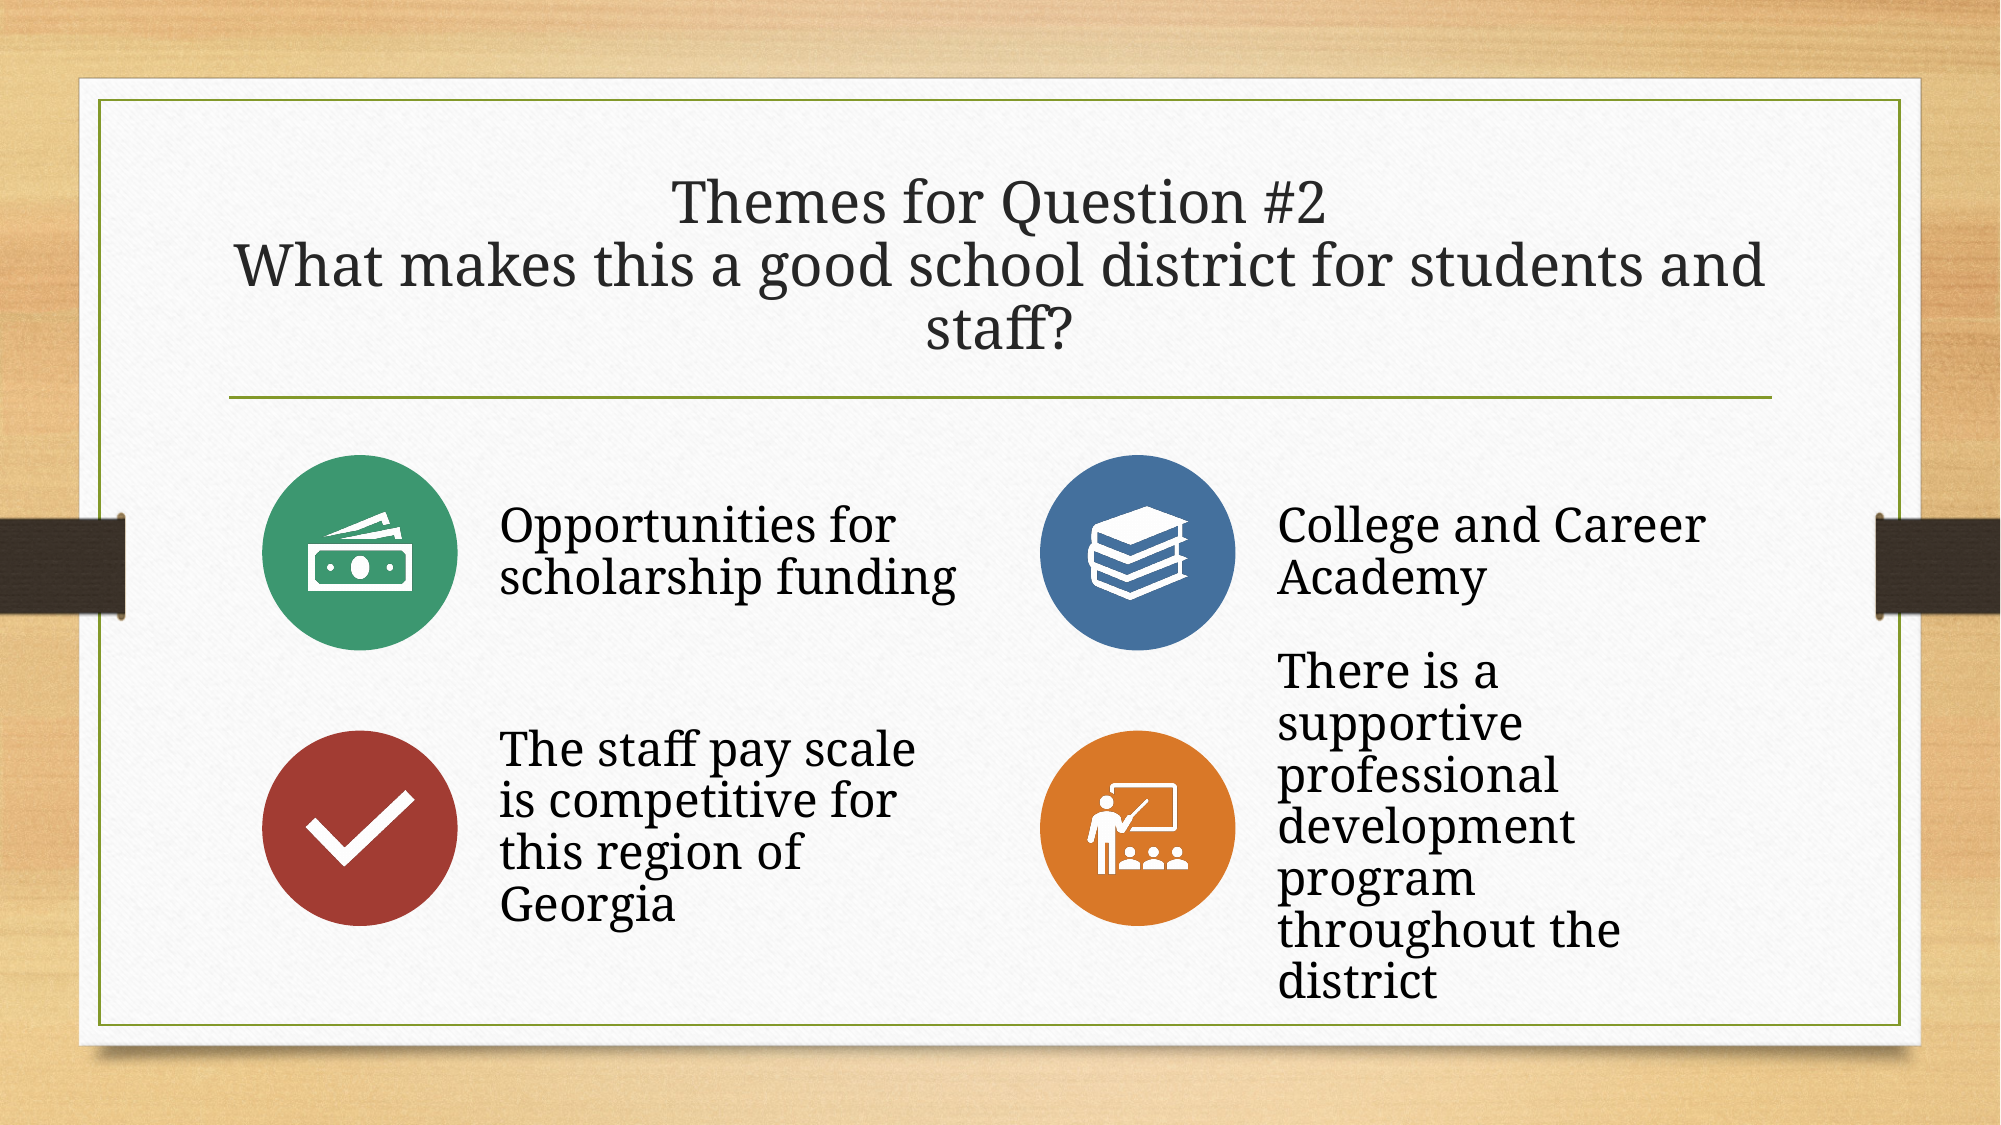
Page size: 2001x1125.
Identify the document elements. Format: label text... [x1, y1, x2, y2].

picture [0, 0, 2001, 1125]
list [212, 454, 1788, 927]
title Themes for Question #2 What makes this a good school district for students and staff? [212, 161, 1788, 375]
